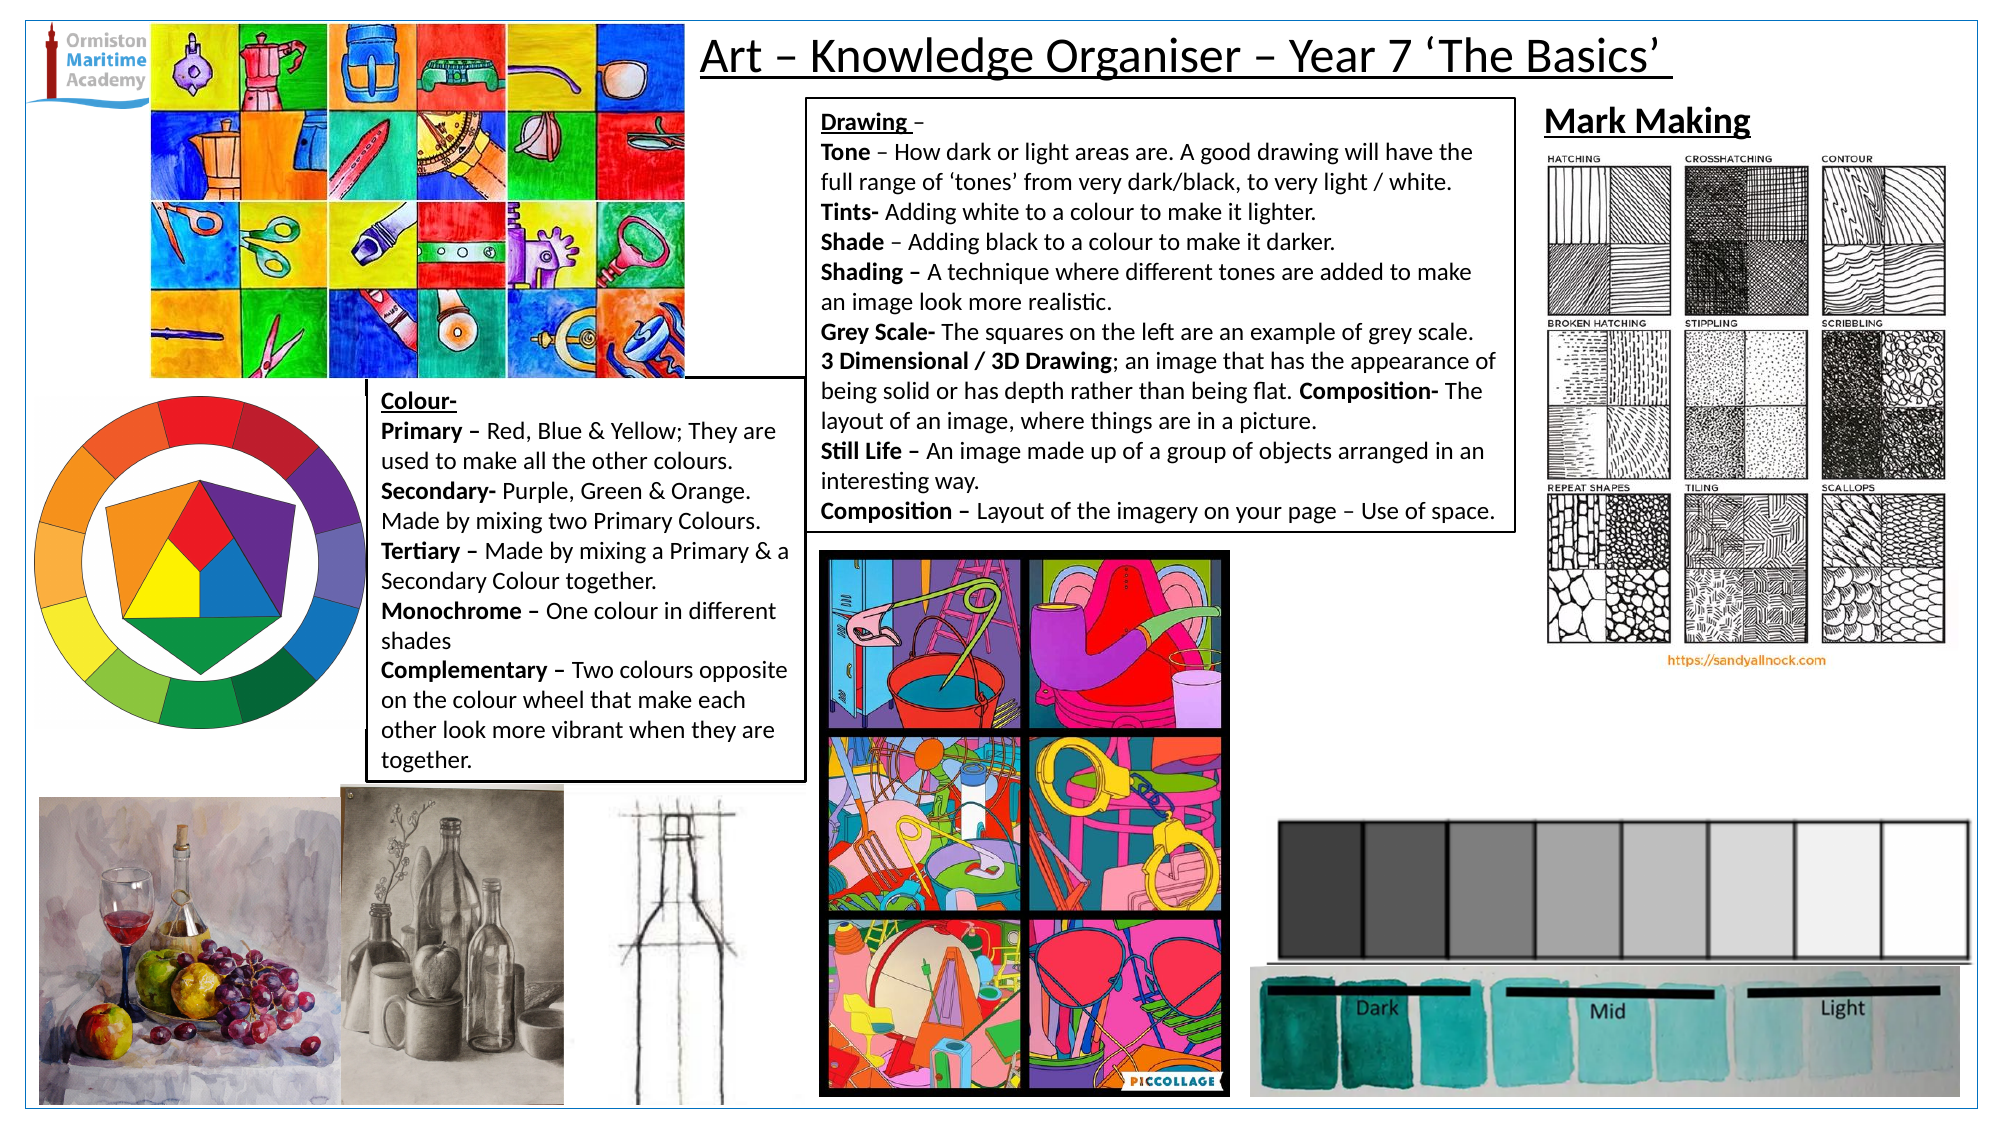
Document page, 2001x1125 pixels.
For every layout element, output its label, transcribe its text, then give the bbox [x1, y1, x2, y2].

picture [819, 550, 1230, 1097]
picture [26, 21, 685, 379]
picture [34, 396, 366, 729]
picture [1250, 150, 1975, 1125]
text_box Drawing – Tone – How dark or light areas are. A good drawing will have the full range of ‘tones’ from very dark/black, to very light / white. Tints- Adding white to a colour to make it lighter. Shade – Adding black to a colour to make it darker. Shading – A technique where different tones are added to make an image look more realistic. Grey Scale- The squares on the left are an example of grey scale. 3 Dimensional / 3D Drawing; an image that has the appearance of being solid or has depth rather than being flat. Composition- The layout of an image, where things are in a picture. Still Life – An image made up of a group of objects arranged in an interesting way. Composition – Layout of the imagery on your page – Use of space. [805, 98, 1516, 533]
text_box Mark Making [1528, 88, 1914, 148]
picture [39, 784, 806, 1105]
text_box Art – Knowledge Organiser – Year 7 ‘The Basics’ [684, 14, 2000, 90]
text_box Colour- Primary – Red, Blue & Yellow; They are used to make all the other colours. Secondary- Purple, Green & Orange. Made by mixing two Primary Colours. Tertiary – Made by mixing a Primary & a Secondary Colour together. Monochrome – One colour in different shades Complementary – Two colours opposite on the colour wheel that make each other look more vibrant when they are together. [366, 377, 806, 782]
